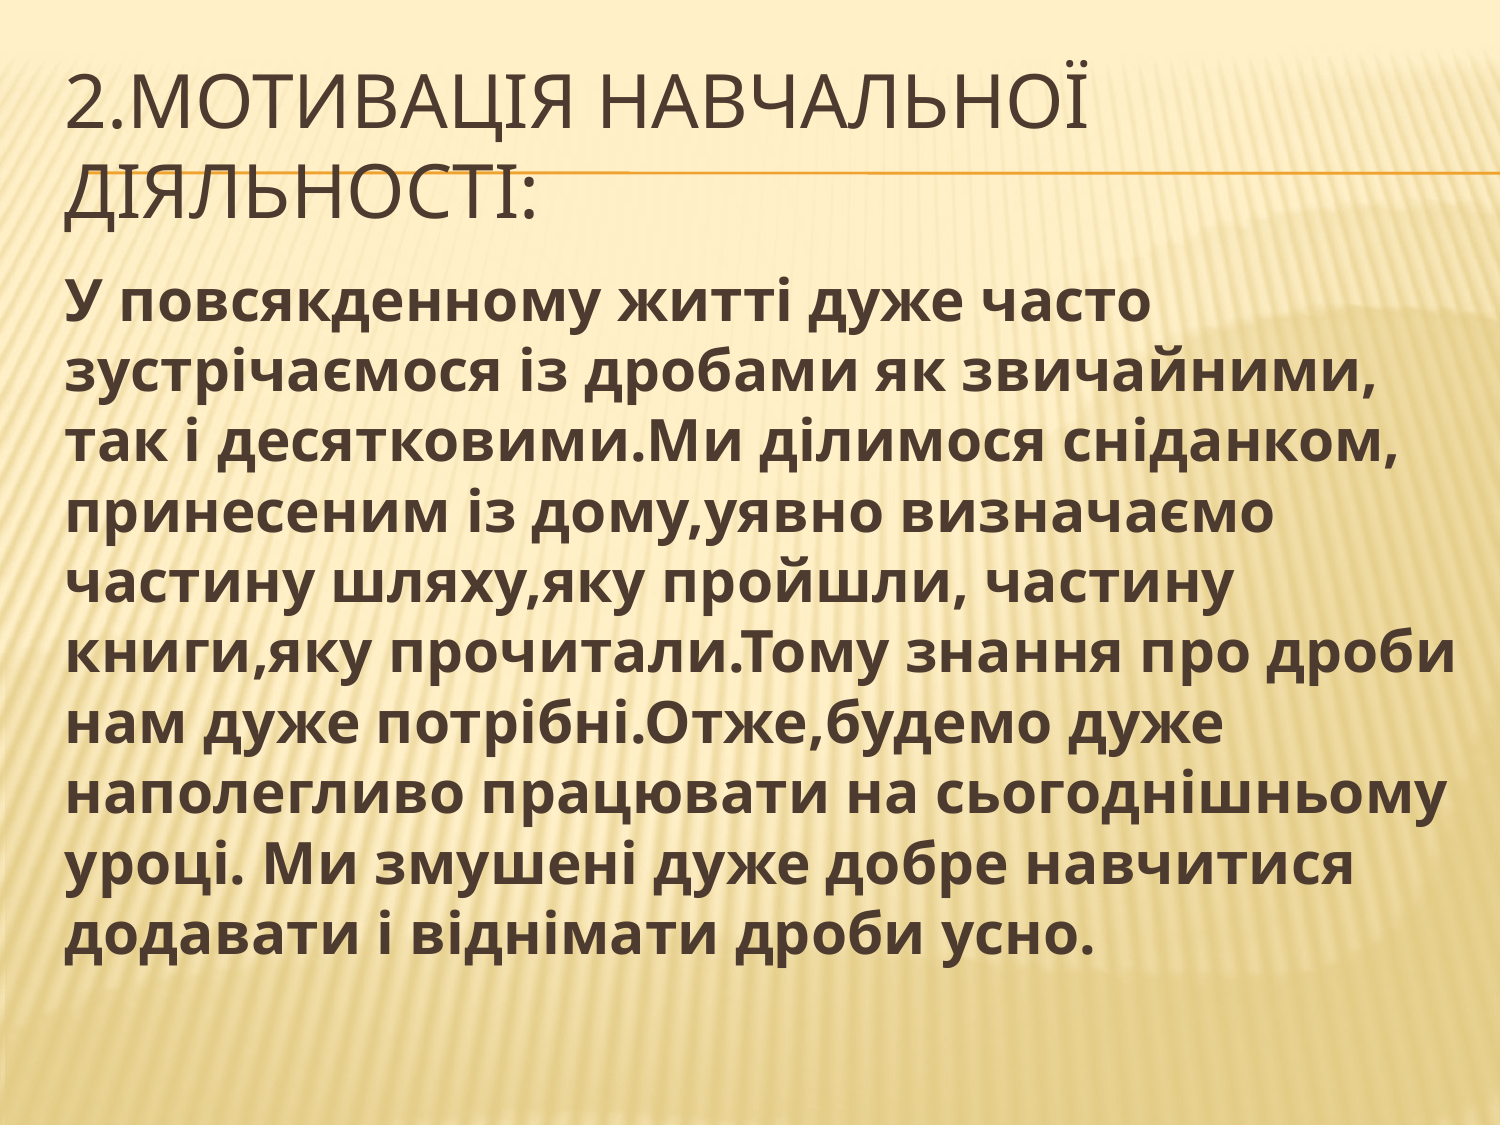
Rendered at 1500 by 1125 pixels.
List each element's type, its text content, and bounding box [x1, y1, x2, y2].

list У повсякденному житті дуже часто зустрічаємося із дробами як звичайними, так і десятковими.Ми ділимося сніданком, принесеним із дому,уявно визначаємо частину шляху,яку пройшли, частину книги,яку прочитали.Тому знання про дроби нам дуже потрібні.Отже,будемо дуже наполегливо працювати на сьогоднішньому уроці. Ми змушені дуже добре навчитися додавати і віднімати дроби усно. [50, 254, 1475, 998]
title 2.Мотивація навчальної діяльності: [50, 75, 1475, 213]
